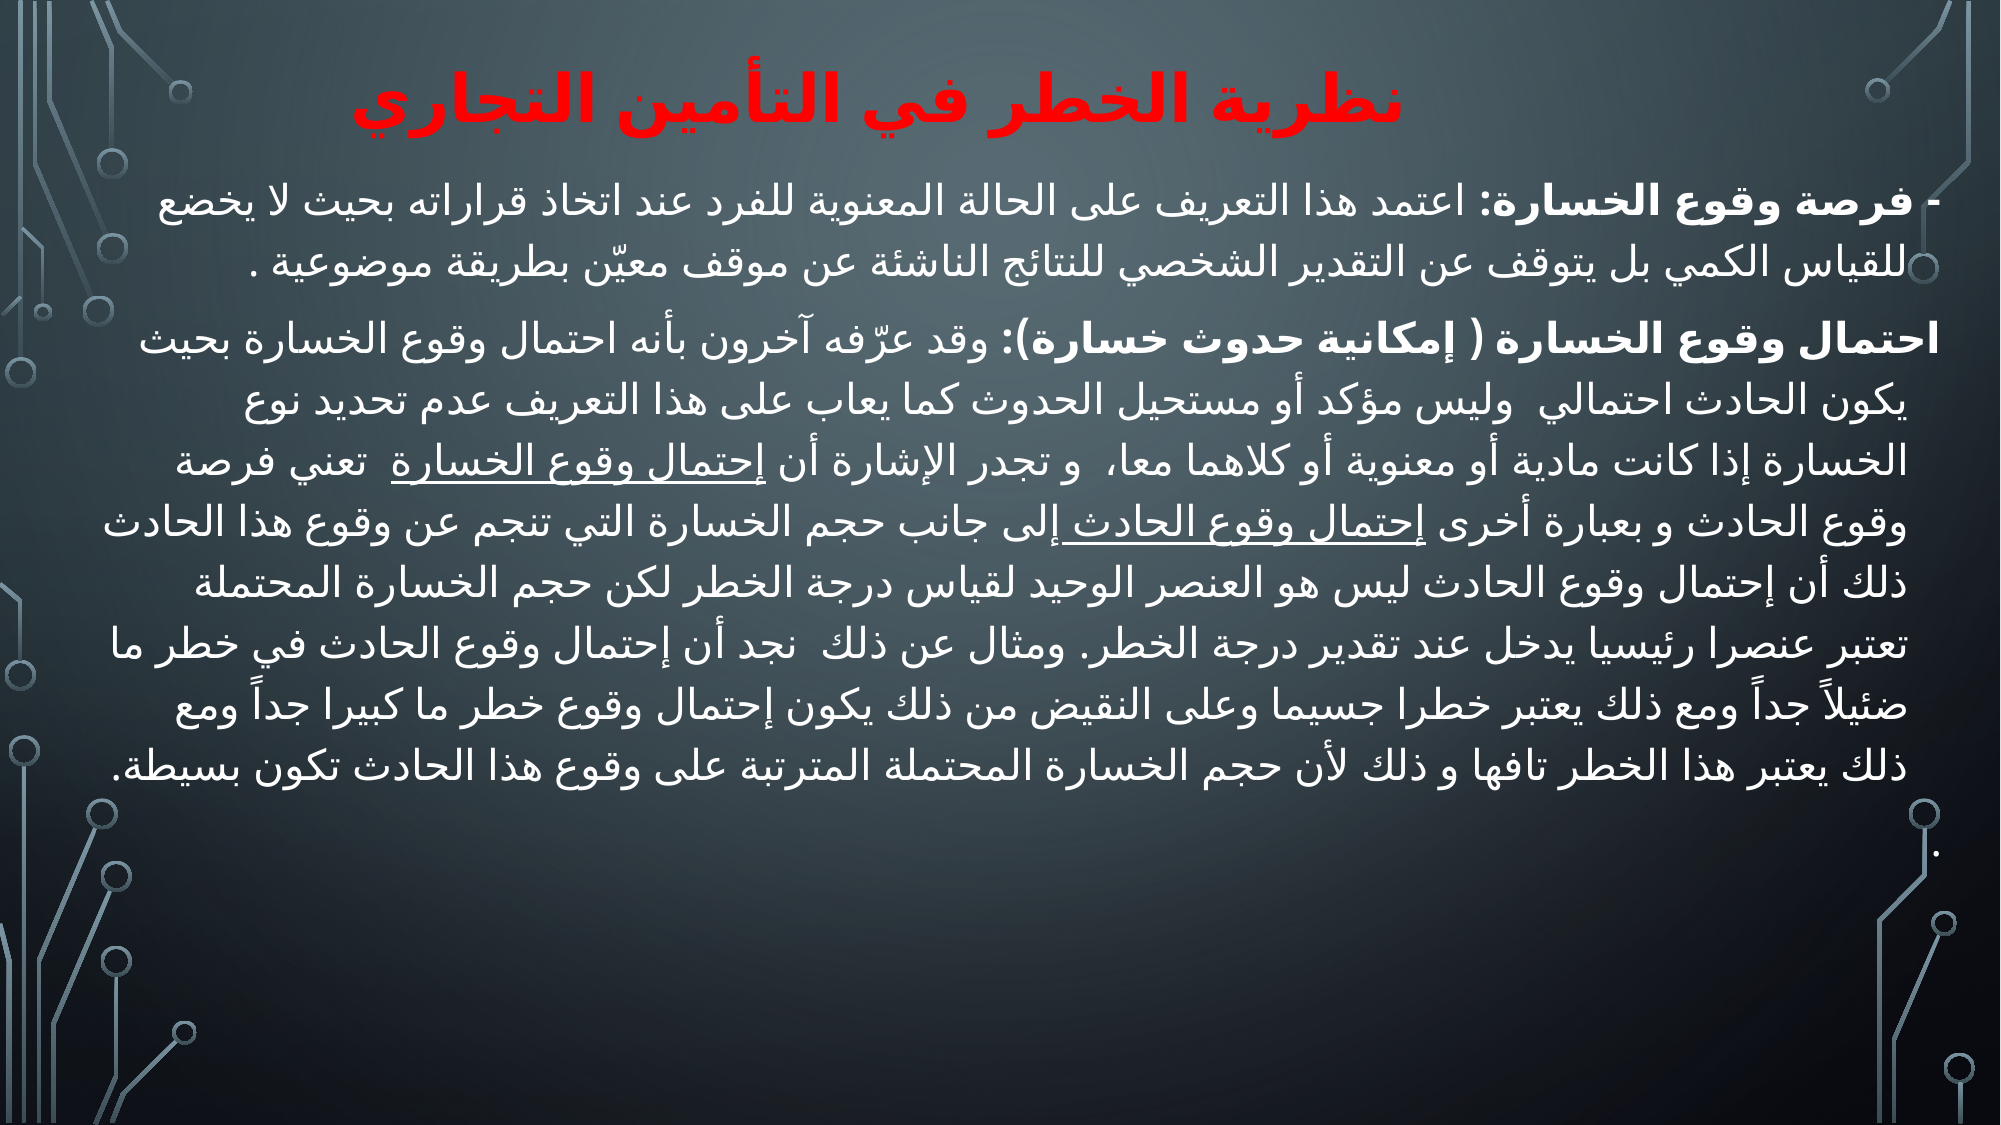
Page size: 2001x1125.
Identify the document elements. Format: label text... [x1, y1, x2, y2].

list - فرصة وقوع الخسارة: اعتمد هذا التعريف على الحالة المعنوية للفرد عند اتخاذ قراراته بحيث لا يخضع للقياس الكمي بل يتوقف عن التقدير الشخصي للنتائج الناشئة عن موقف معيّن بطريقة موضوعية . احتمال وقوع الخسارة ( إمكانية حدوث خسارة): وقد عرّفه آخرون بأنه احتمال وقوع الخسارة بحيث يكون الحادث احتمالي وليس مؤكد أو مستحيل الحدوث كما يعاب على هذا التعريف عدم تحديد نوع الخسارة إذا كانت مادية أو معنوية أو كلاهما معا، و تجدر الإشارة أن إحتمال وقوع الخسارة تعني فرصة وقوع الحادث و بعبارة أخرى إحتمال وقوع الحادث إلى جانب حجم الخسارة التي تنجم عن وقوع هذا الحادث ذلك أن إحتمال وقوع الحادث ليس هو العنصر الوحيد لقياس درجة الخطر لكن حجم الخسارة المحتملة تعتبر عنصرا رئيسيا يدخل عند تقدير درجة الخطر. ومثال عن ذلك نجد أن إحتمال وقوع الحادث في خطر ما ضئيلاً جداً ومع ذلك يعتبر خطرا جسيما وعلى النقيض من ذلك يكون إحتمال وقوع خطر ما كبيرا جداً ومع ذلك يعتبر هذا الخطر تافها و ذلك لأن حجم الخسارة المحتملة المترتبة على وقوع هذا الحادث تكون بسيطة. . [86, 155, 1957, 1098]
text_box نظرية الخطر في التأمين التجاري [65, 48, 1710, 144]
